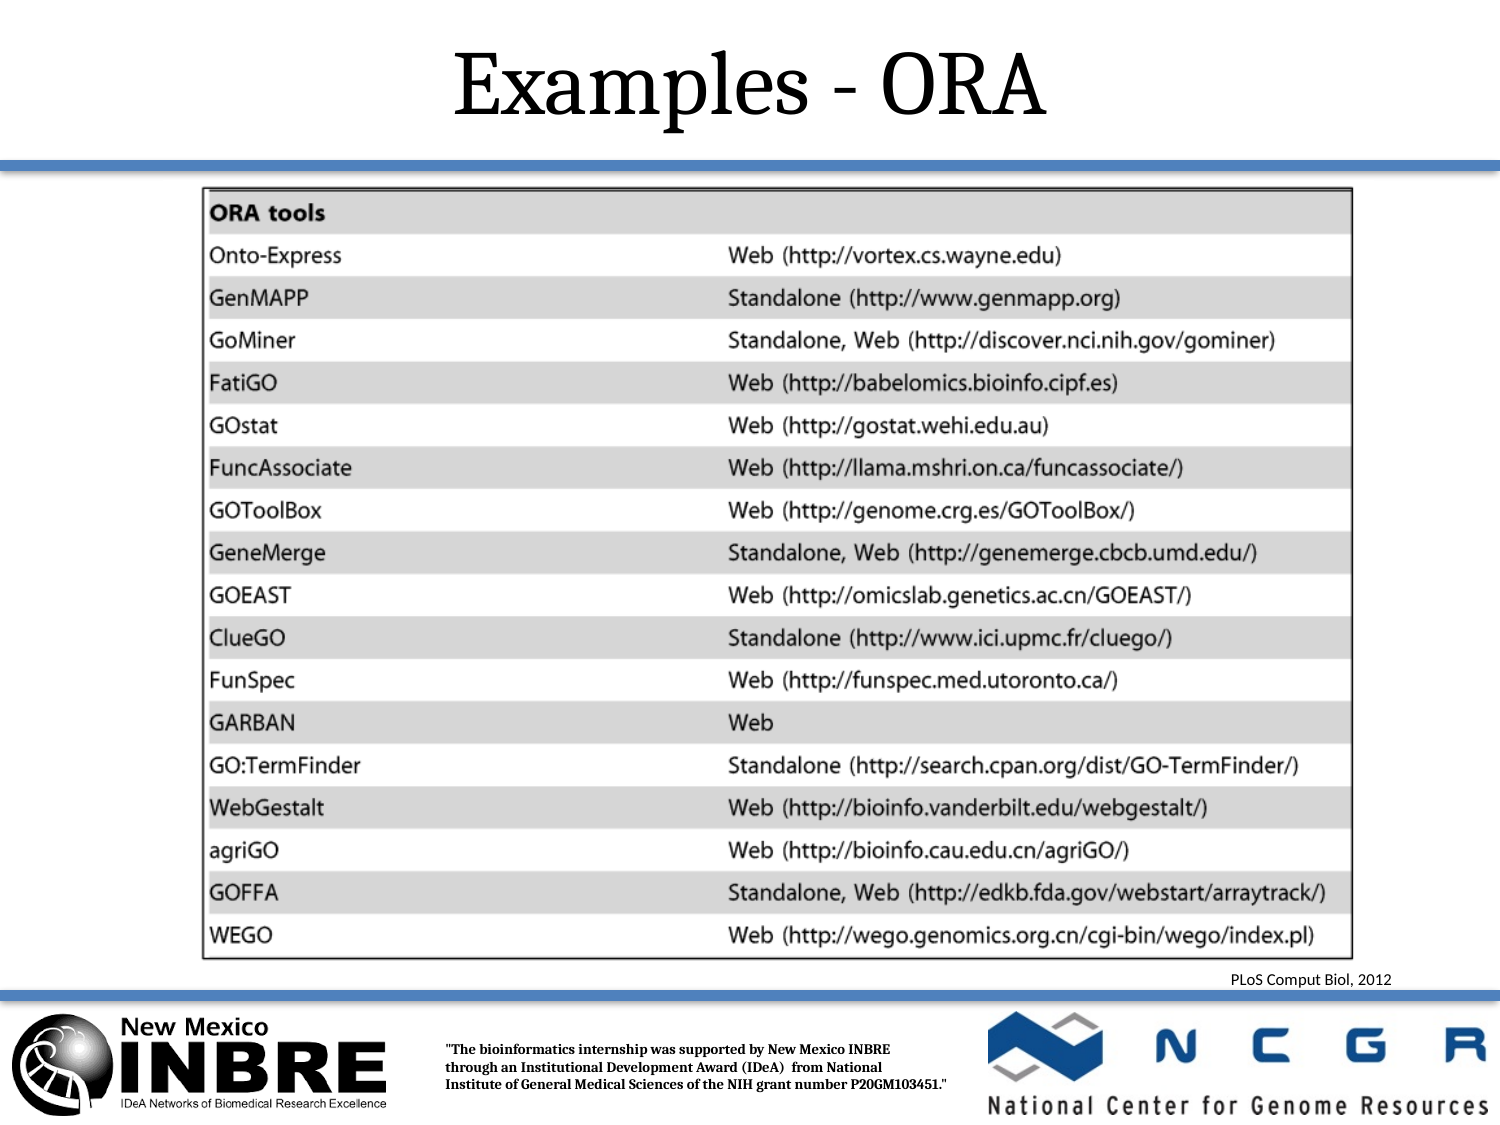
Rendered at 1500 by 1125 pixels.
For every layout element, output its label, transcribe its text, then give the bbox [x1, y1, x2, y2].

picture [12, 1011, 389, 1116]
title Examples - ORA [0, 0, 1500, 157]
text_box PLoS Comput Biol, 2012 [1216, 961, 1407, 997]
picture [163, 180, 1374, 980]
picture [988, 1011, 1488, 1115]
